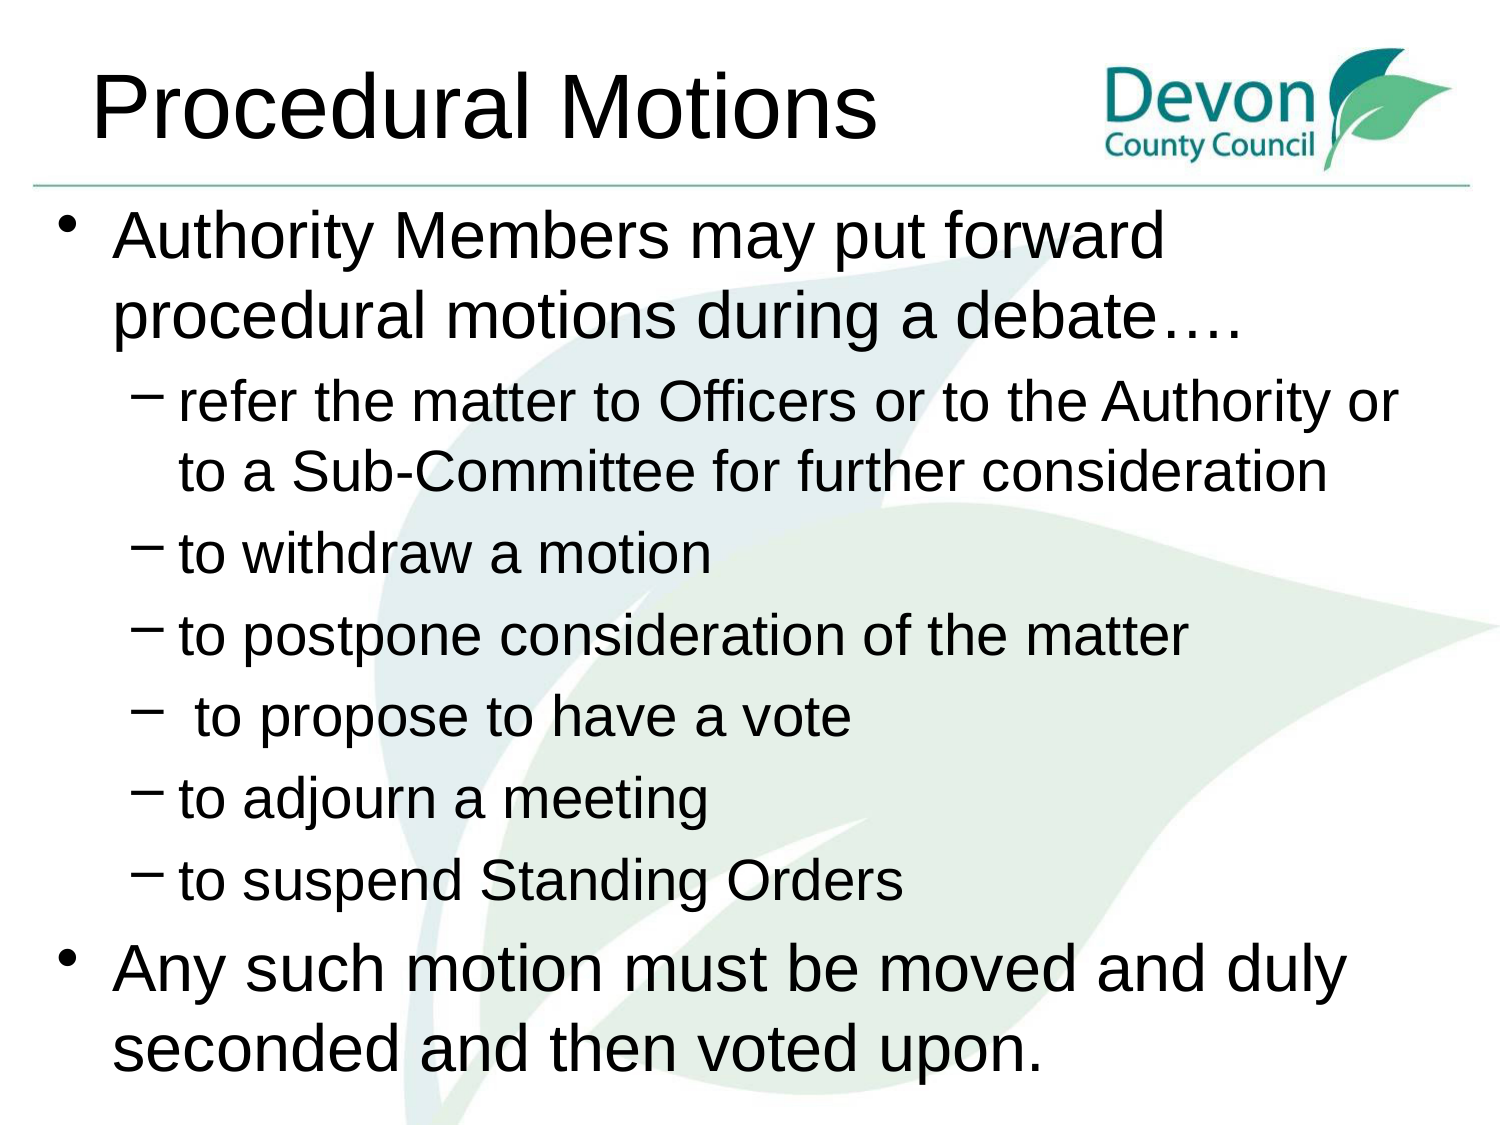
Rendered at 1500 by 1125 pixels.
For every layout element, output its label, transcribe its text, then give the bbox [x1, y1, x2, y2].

text_box Authority Members may put forward procedural motions during a debate…. refer the matter to Officers or to the Authority or to a Sub-Committee for further consideration to withdraw a motion to postpone consideration of the matter to propose to have a vote to adjourn a meeting to suspend Standing Orders Any such motion must be moved and duly seconded and then voted upon. [41, 184, 1459, 1125]
picture [0, 0, 1500, 1125]
title Procedural Motions [75, 19, 1425, 184]
